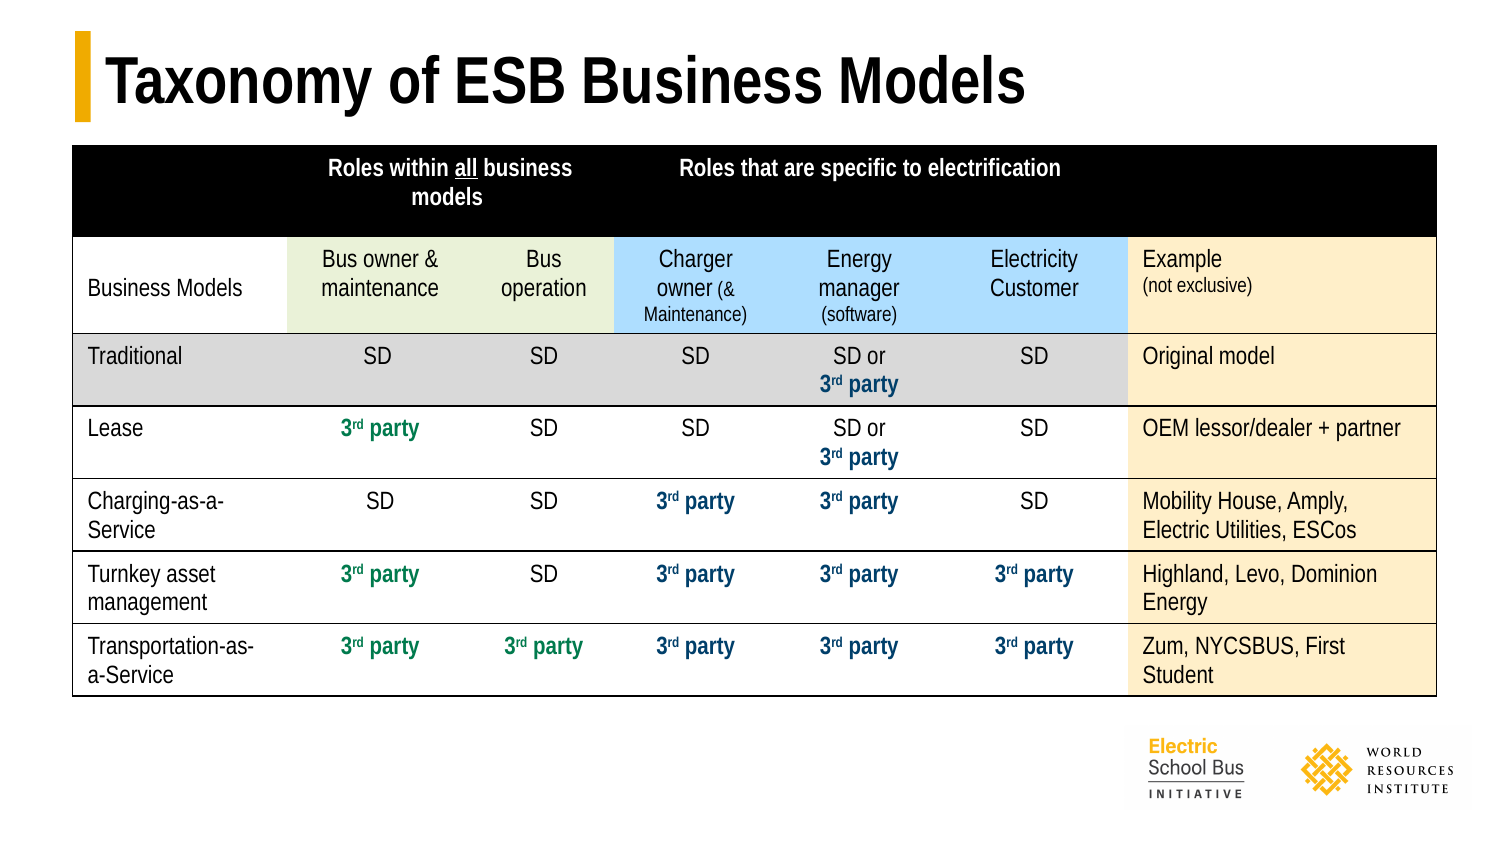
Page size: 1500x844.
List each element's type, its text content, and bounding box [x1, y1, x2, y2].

table_header Roles within all business models [287, 146, 614, 236]
table_cell SD [287, 334, 474, 405]
table_cell Energy manager (software) [778, 237, 941, 333]
table_cell 3rd party [474, 624, 614, 695]
table_cell Lease [73, 407, 287, 478]
table_cell SD [474, 479, 614, 550]
table_cell 3rd party [287, 624, 474, 695]
table_cell 3rd party [287, 407, 474, 478]
picture [1124, 725, 1473, 811]
table_cell Traditional [73, 334, 287, 405]
table_cell 3rd party [614, 479, 778, 550]
table_cell Original model [1128, 334, 1436, 405]
table_cell 3rd party [614, 624, 778, 695]
table_cell Bus owner & maintenance [287, 237, 474, 333]
table_header [1128, 146, 1437, 236]
table_cell Charger owner (& Maintenance) [614, 237, 778, 333]
table_cell Highland, Levo, Dominion Energy [1128, 552, 1436, 623]
text_box Taxonomy of ESB Business Models [74, 33, 1425, 125]
table_cell Electricity Customer [941, 237, 1128, 333]
table_header Roles that are specific to electrification [614, 146, 1128, 236]
table_cell Bus operation [474, 237, 614, 333]
table_cell Turnkey asset management [73, 552, 287, 623]
table_cell 3rd party [614, 552, 778, 623]
table_header [73, 146, 287, 236]
table_cell SD or 3rd party [778, 407, 941, 478]
table_cell 3rd party [941, 552, 1128, 623]
table_cell 3rd party [778, 624, 941, 695]
table_cell SD [941, 407, 1128, 478]
table_cell Mobility House, Amply, Electric Utilities, ESCos [1128, 479, 1436, 550]
table_cell SD [941, 334, 1128, 405]
table_cell Zum, NYCSBUS, First Student [1128, 624, 1436, 695]
table_cell 3rd party [287, 552, 474, 623]
text_box [75, 31, 91, 123]
table_cell Example (not exclusive) [1128, 237, 1436, 333]
table_cell 3rd party [778, 552, 941, 623]
table_cell SD [474, 334, 614, 405]
table_cell 3rd party [941, 624, 1128, 695]
table_cell SD [614, 407, 778, 478]
table_cell Business Models [73, 237, 287, 333]
table_cell SD or 3rd party [778, 334, 941, 405]
table_cell SD [474, 407, 614, 478]
table_cell OEM lessor/dealer + partner [1128, 407, 1436, 478]
table_cell Charging-as-a-Service [73, 479, 287, 550]
table_cell SD [941, 479, 1128, 550]
table_cell SD [474, 552, 614, 623]
table_cell 3rd party [778, 479, 941, 550]
table_cell SD [614, 334, 778, 405]
table_cell SD [287, 479, 474, 550]
table_cell Transportation-as-a-Service [73, 624, 287, 695]
